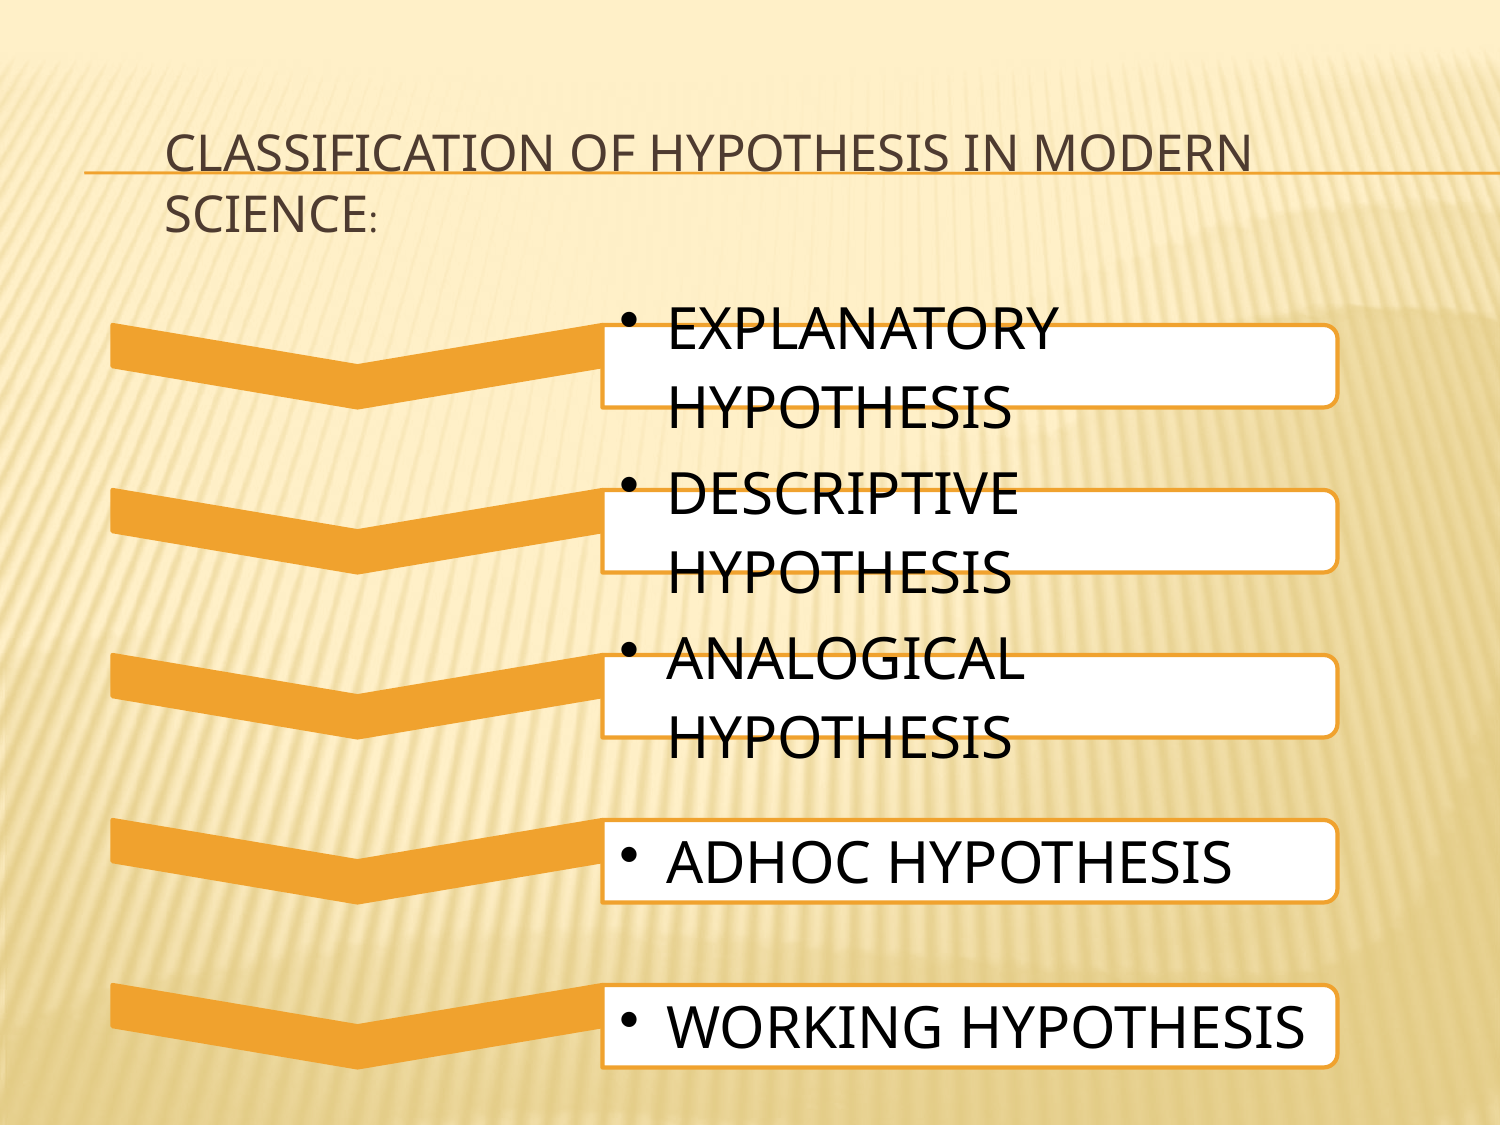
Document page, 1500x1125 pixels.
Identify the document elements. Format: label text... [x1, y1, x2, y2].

title CLASSIFICATION OF HYPOTHESIS IN MODERN SCIENCE: [150, 112, 1350, 250]
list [112, 324, 1338, 1068]
